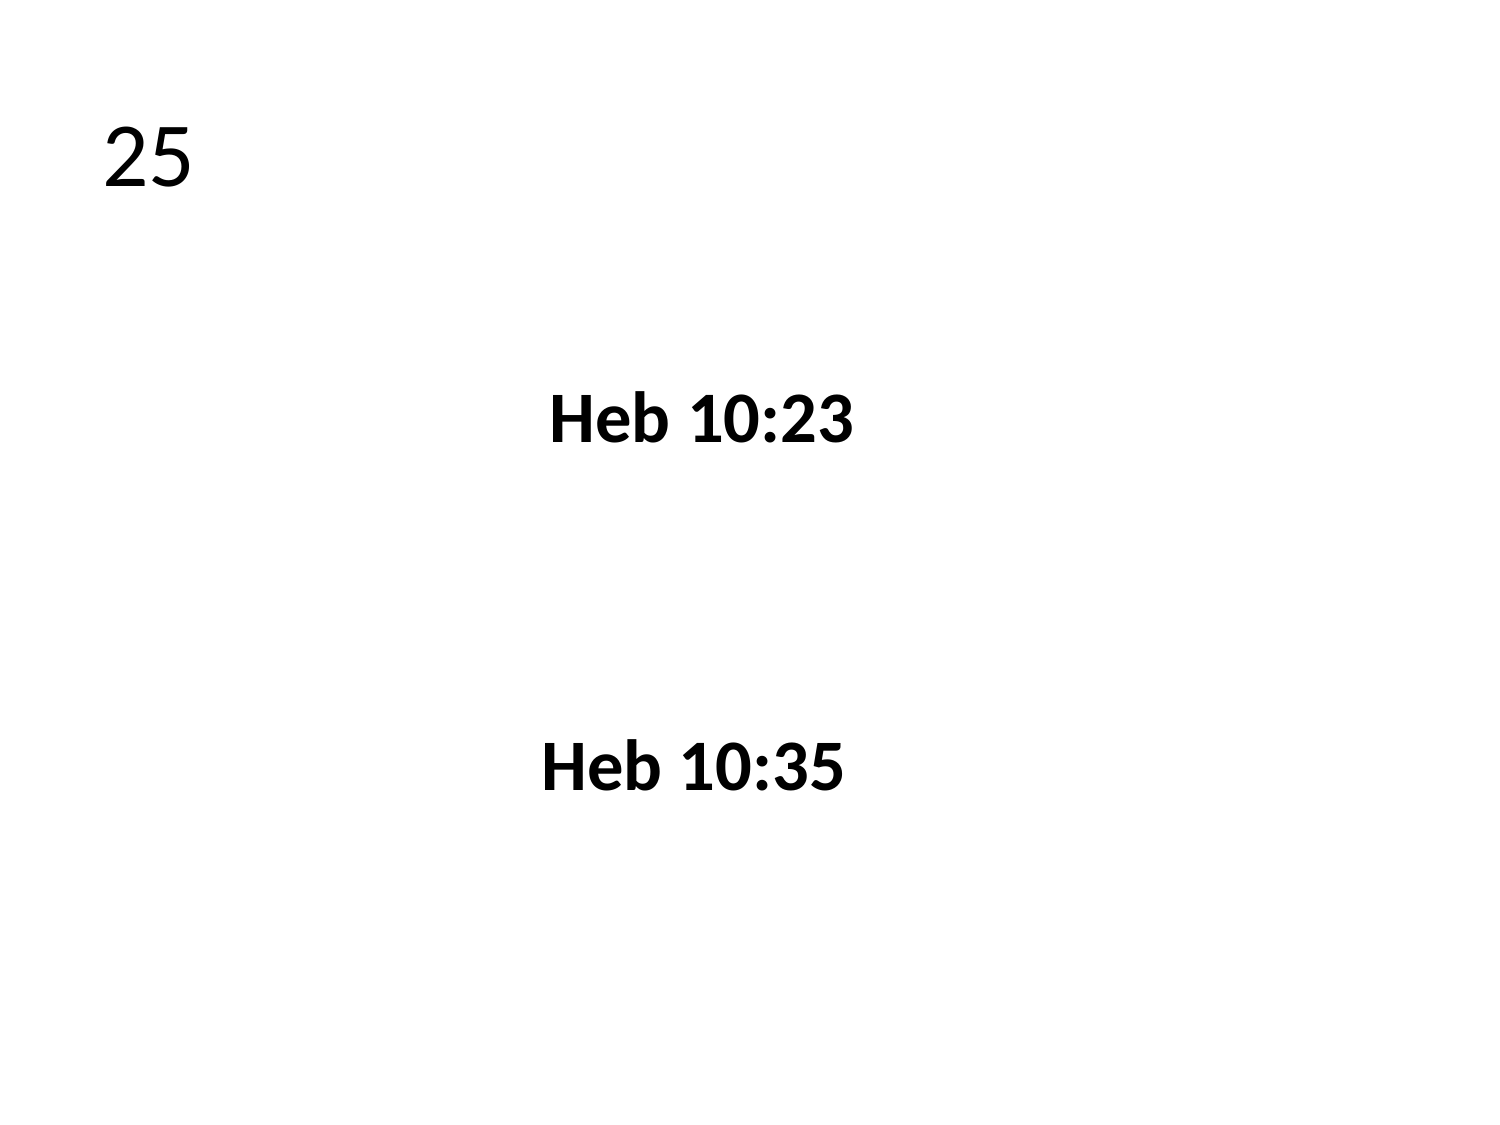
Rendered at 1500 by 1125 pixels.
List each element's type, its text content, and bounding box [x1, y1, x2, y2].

title Heb 10:23 Heb 10:35 [262, 362, 1125, 813]
text_box 25 [87, 87, 238, 213]
